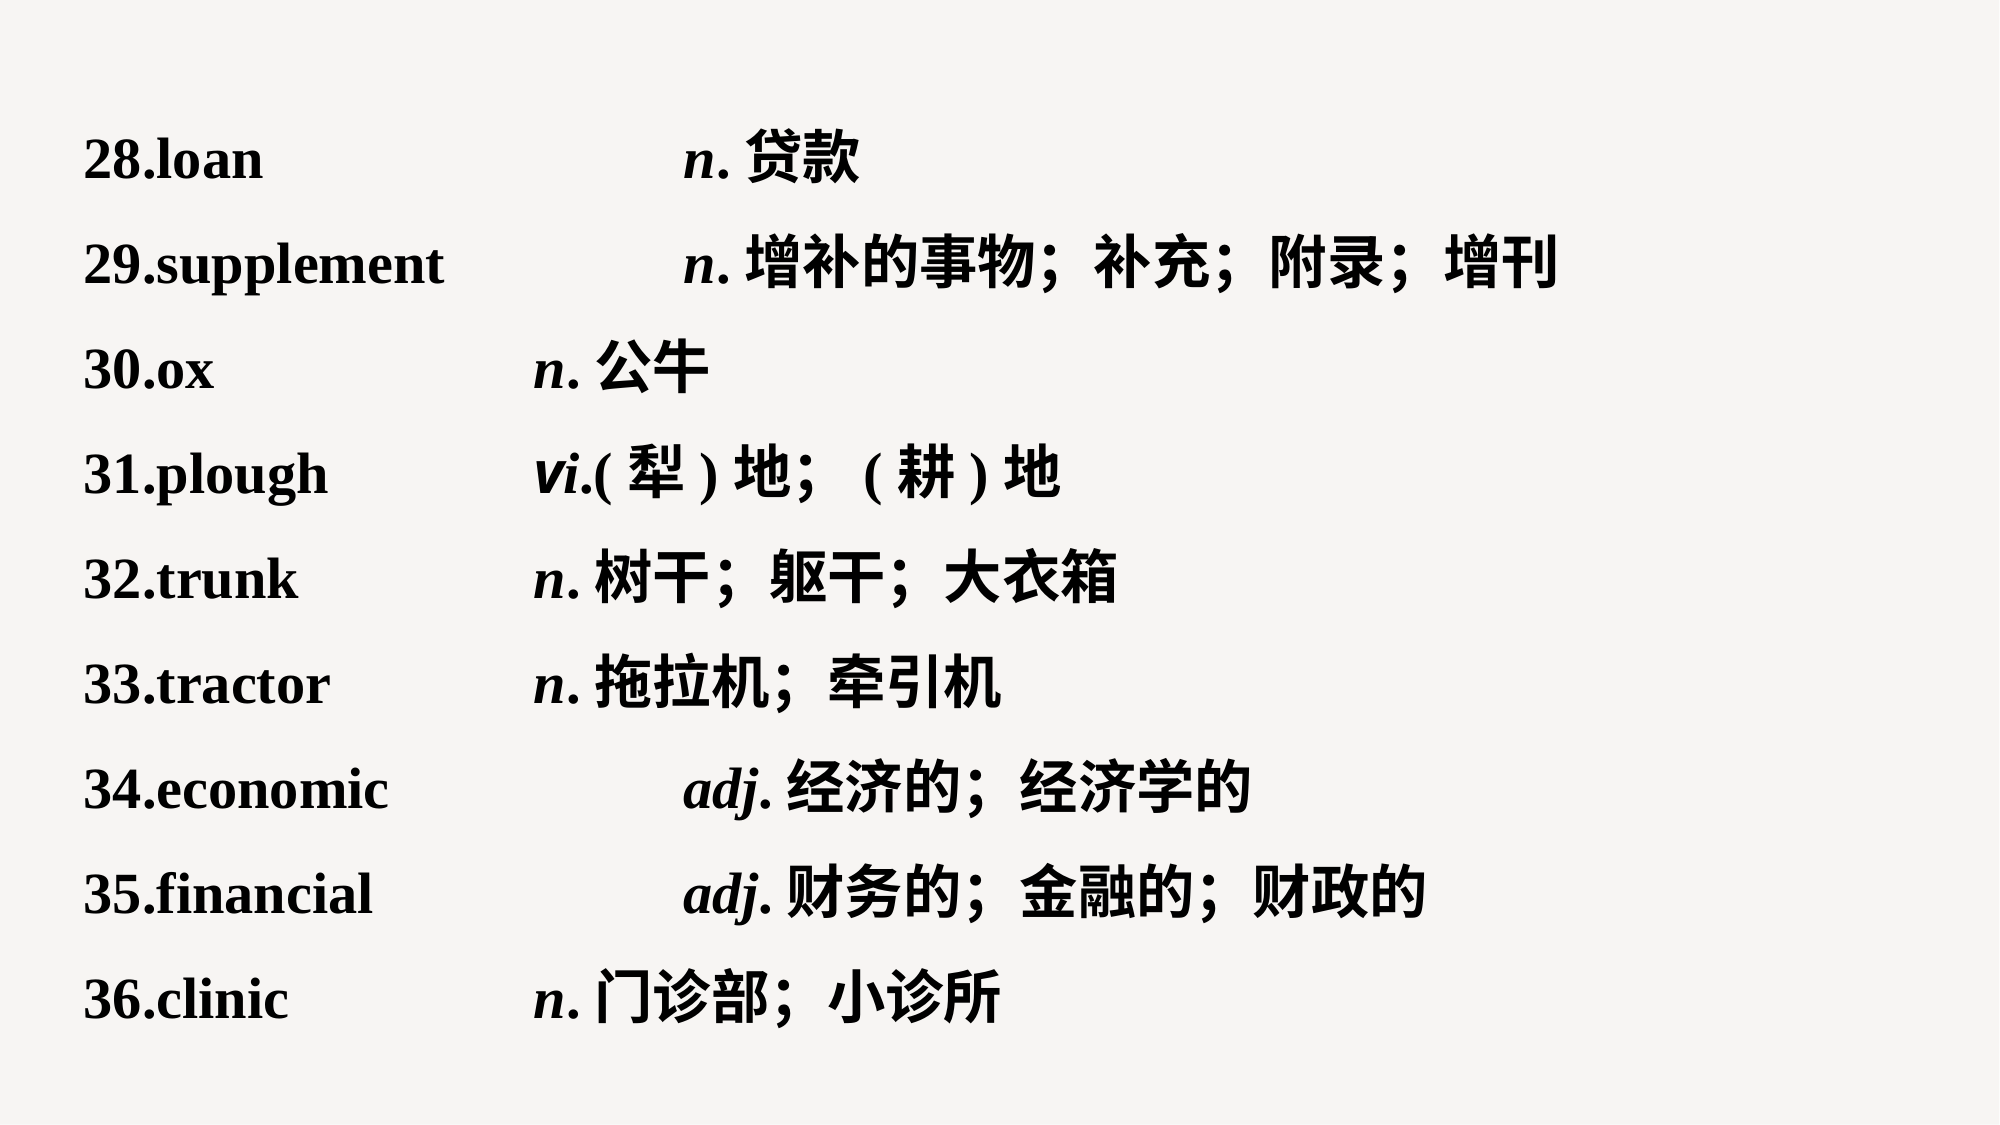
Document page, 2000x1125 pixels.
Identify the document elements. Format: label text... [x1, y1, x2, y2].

text_box 28.loan n.贷款 29.supplement n.增补的事物；补充；附录；增刊 30.ox n.公牛 31.plough vi.(犁)地；(耕)地 32.trunk n.树干；躯干；大衣箱 33.tractor n.拖拉机；牵引机 34.economic adj.经济的；经济学的 35.financial adj.财务的；金融的；财政的 36.clinic n.门诊部；小诊所 [63, 75, 1936, 1040]
